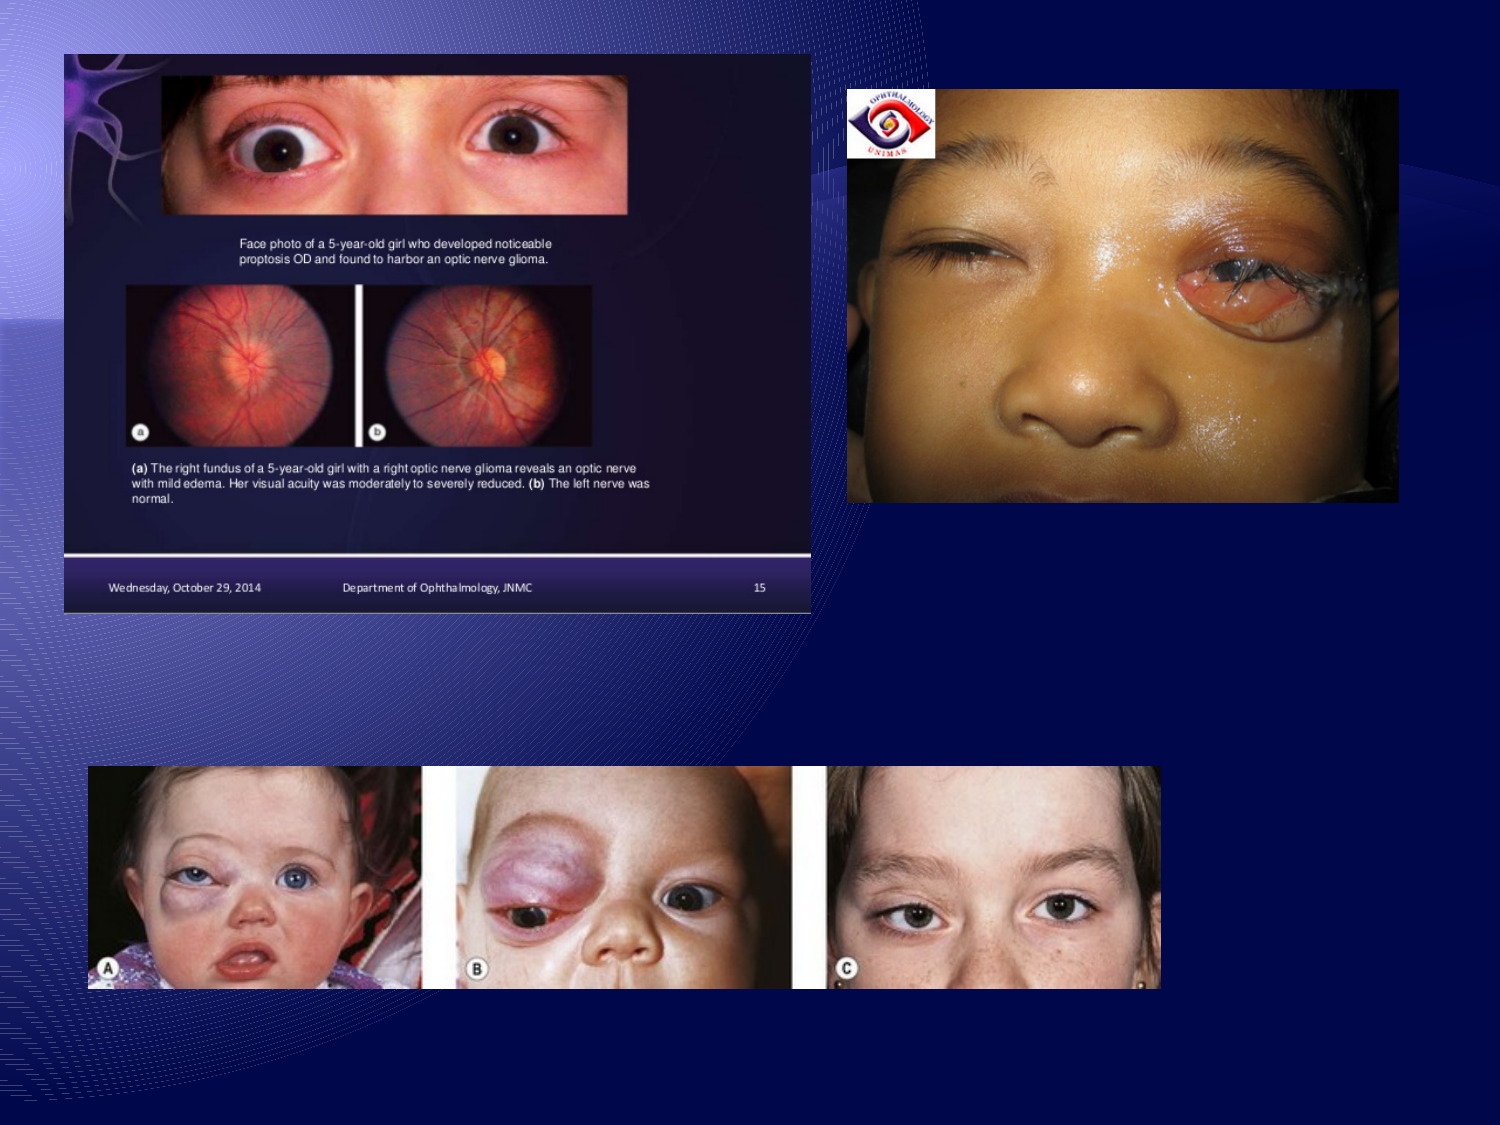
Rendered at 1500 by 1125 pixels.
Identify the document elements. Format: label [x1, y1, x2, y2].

picture [847, 88, 1399, 503]
picture [64, 54, 811, 615]
picture [88, 765, 1161, 989]
